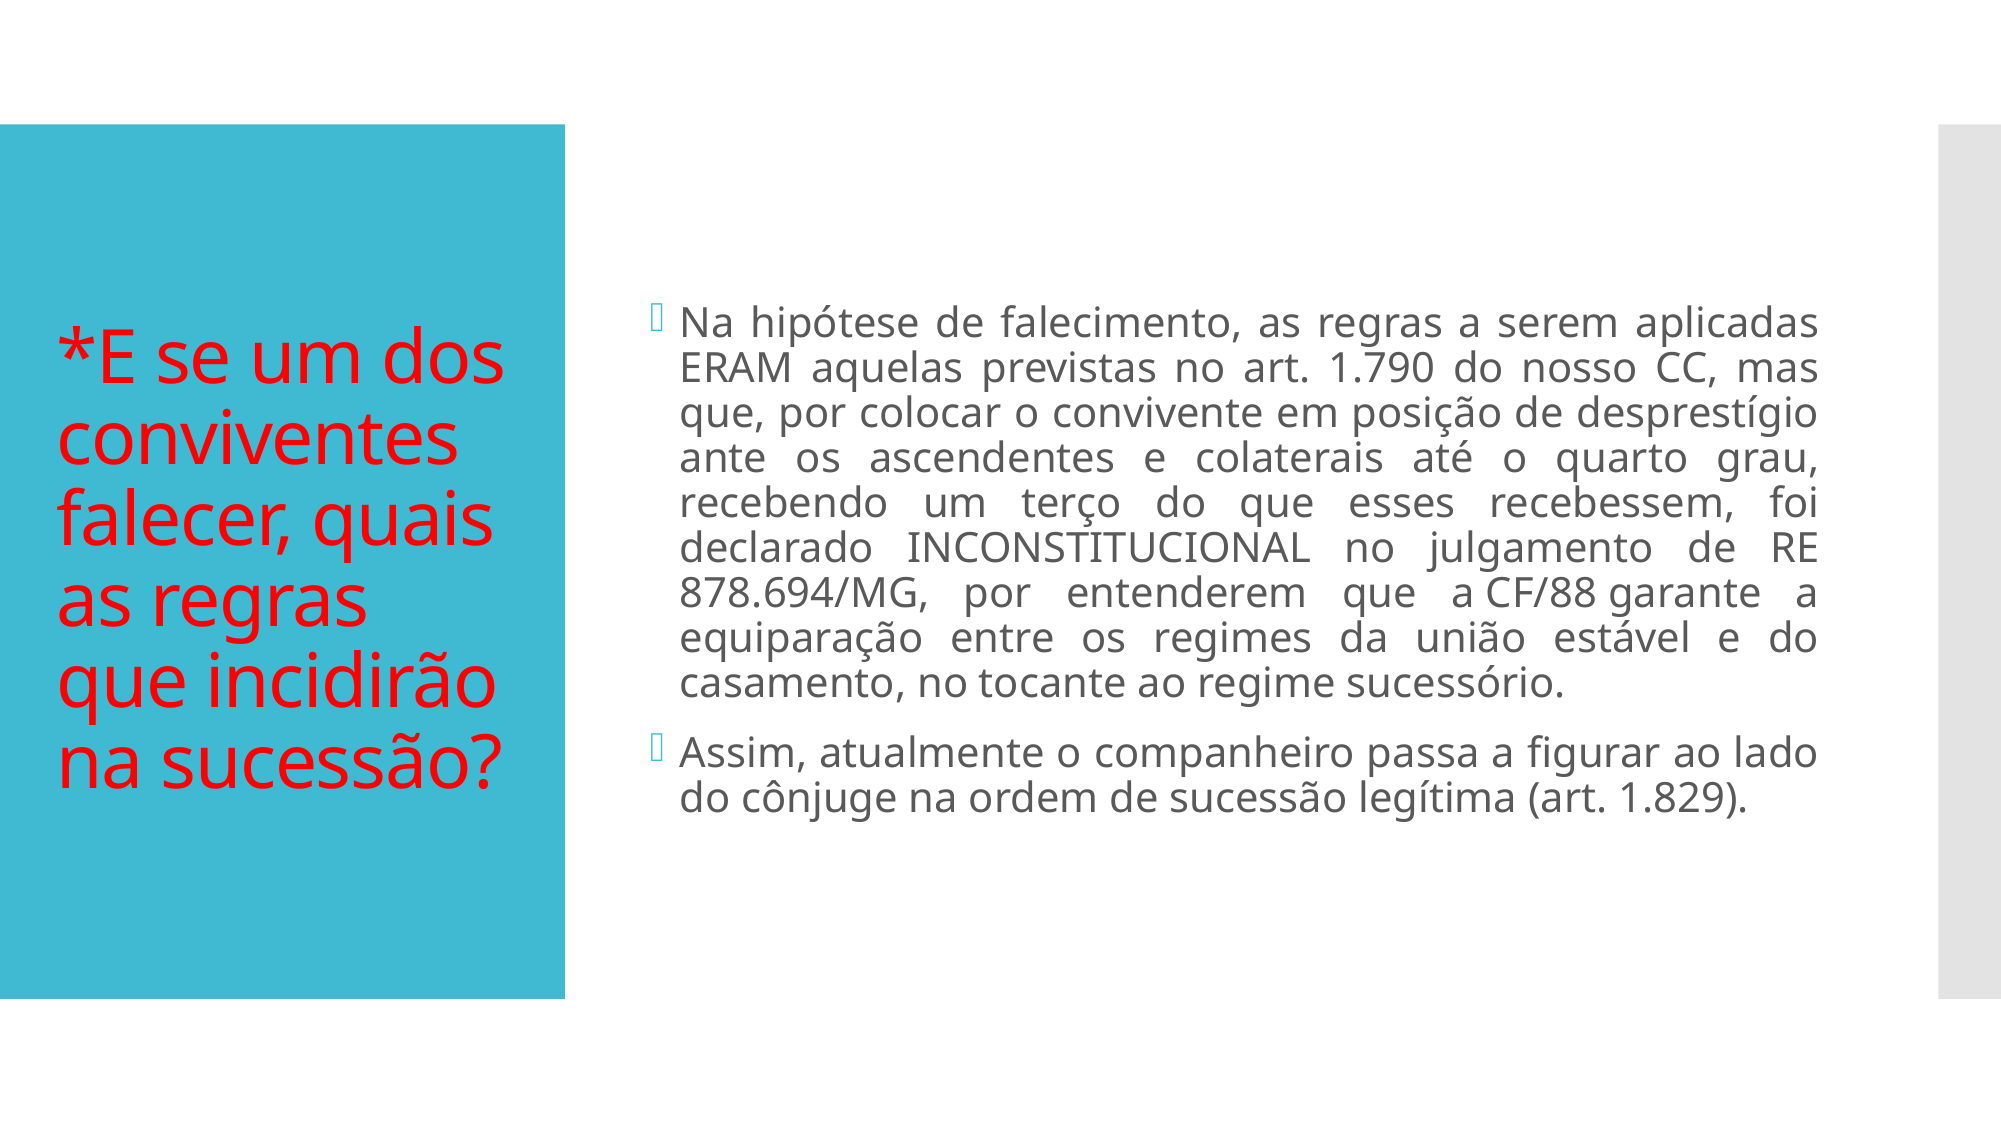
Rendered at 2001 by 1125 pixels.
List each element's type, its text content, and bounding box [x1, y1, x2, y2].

title *E se um dos conviventes falecer, quais as regras que incidirão na sucessão? [41, 184, 525, 940]
list Na hipótese de falecimento, as regras a serem aplicadas ERAM aquelas previstas no art. 1.790 do nosso CC, mas que, por colocar o convivente em posição de desprestígio ante os ascendentes e colaterais até o quarto grau, recebendo um terço do que esses recebessem, foi declarado INCONSTITUCIONAL no julgamento de RE 878.694/MG, por entenderem que a CF/88 garante a equiparação entre os regimes da união estável e do casamento, no tocante ao regime sucessório. Assim, atualmente o companheiro passa a figurar ao lado do cônjuge na ordem de sucessão legítima (art. 1.829). [634, 141, 1835, 982]
